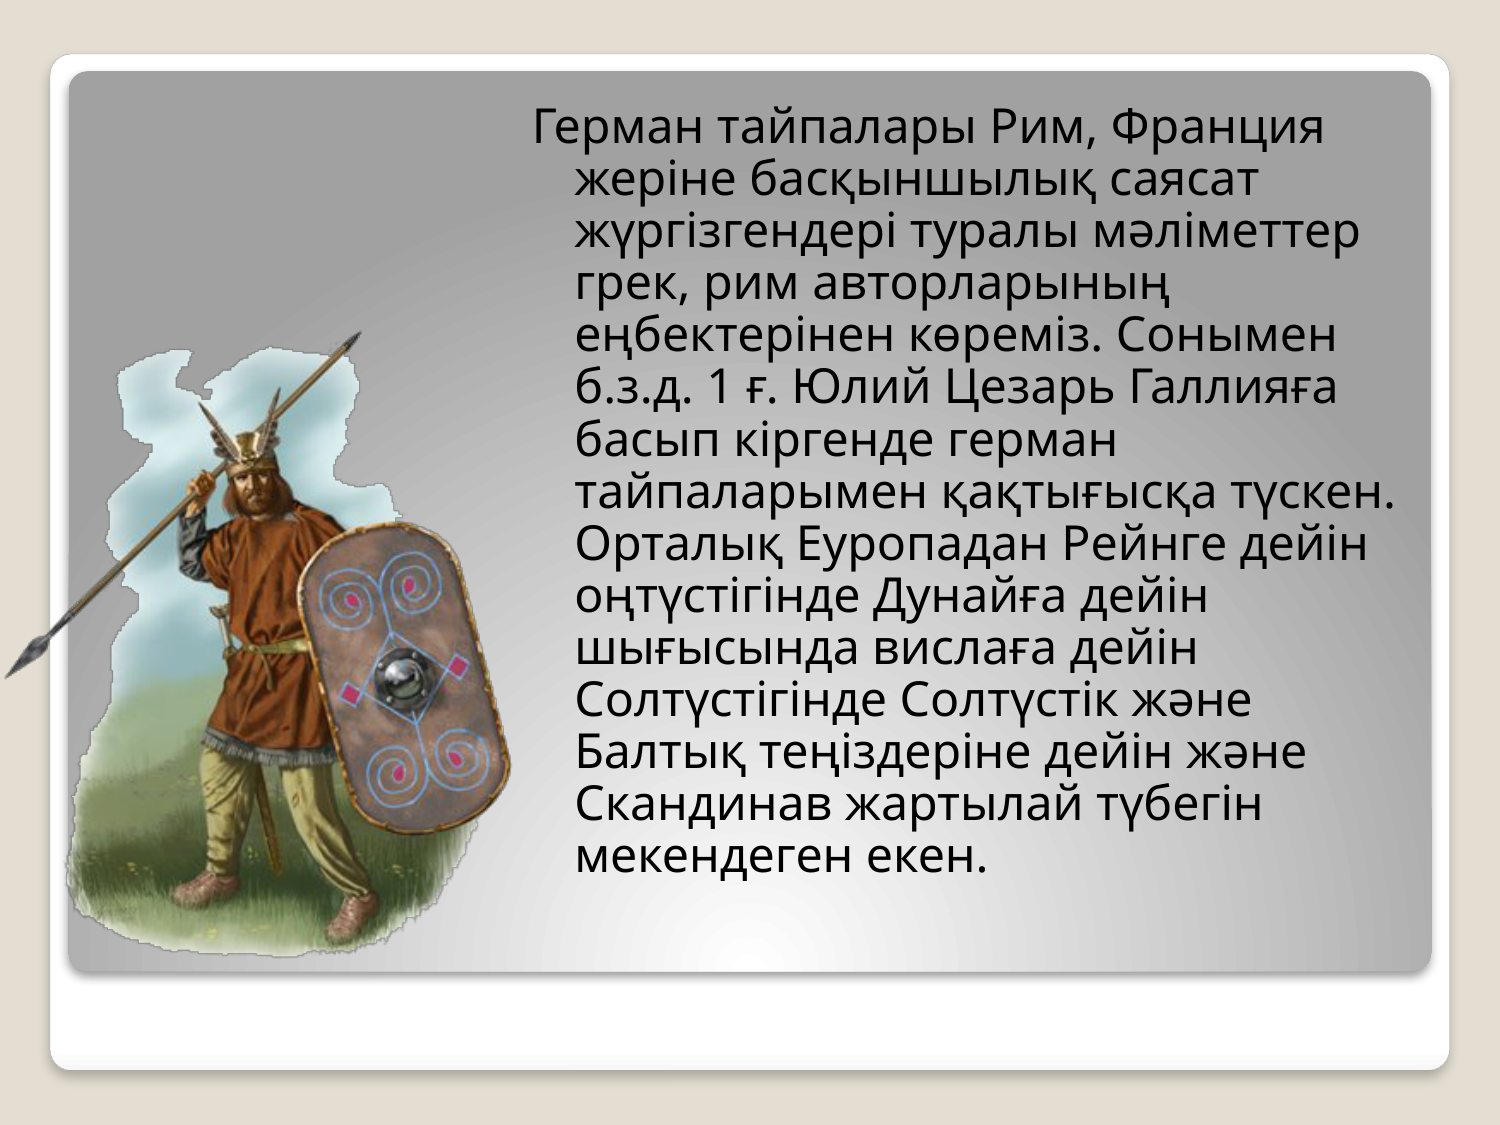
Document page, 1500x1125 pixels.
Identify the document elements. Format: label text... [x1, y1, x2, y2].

list Герман тайпалары Рим, Франция жеріне басқыншылық саясат жүргізгендері туралы мәліметтер грек, рим авторларының еңбектерінен көреміз. Сонымен б.з.д. 1 ғ. Юлий Цезарь Галлияға басып кіргенде герман тайпаларымен қақтығысқа түскен. Орталық Еуропадан Рейнге дейін оңтүстігінде Дунайға дейін шығысында вислаға дейін Солтүстігінде Солтүстік және Балтық теңіздеріне дейін және Скандинав жартылай түбегін мекендеген екен. [501, 86, 1425, 905]
picture [0, 314, 515, 971]
